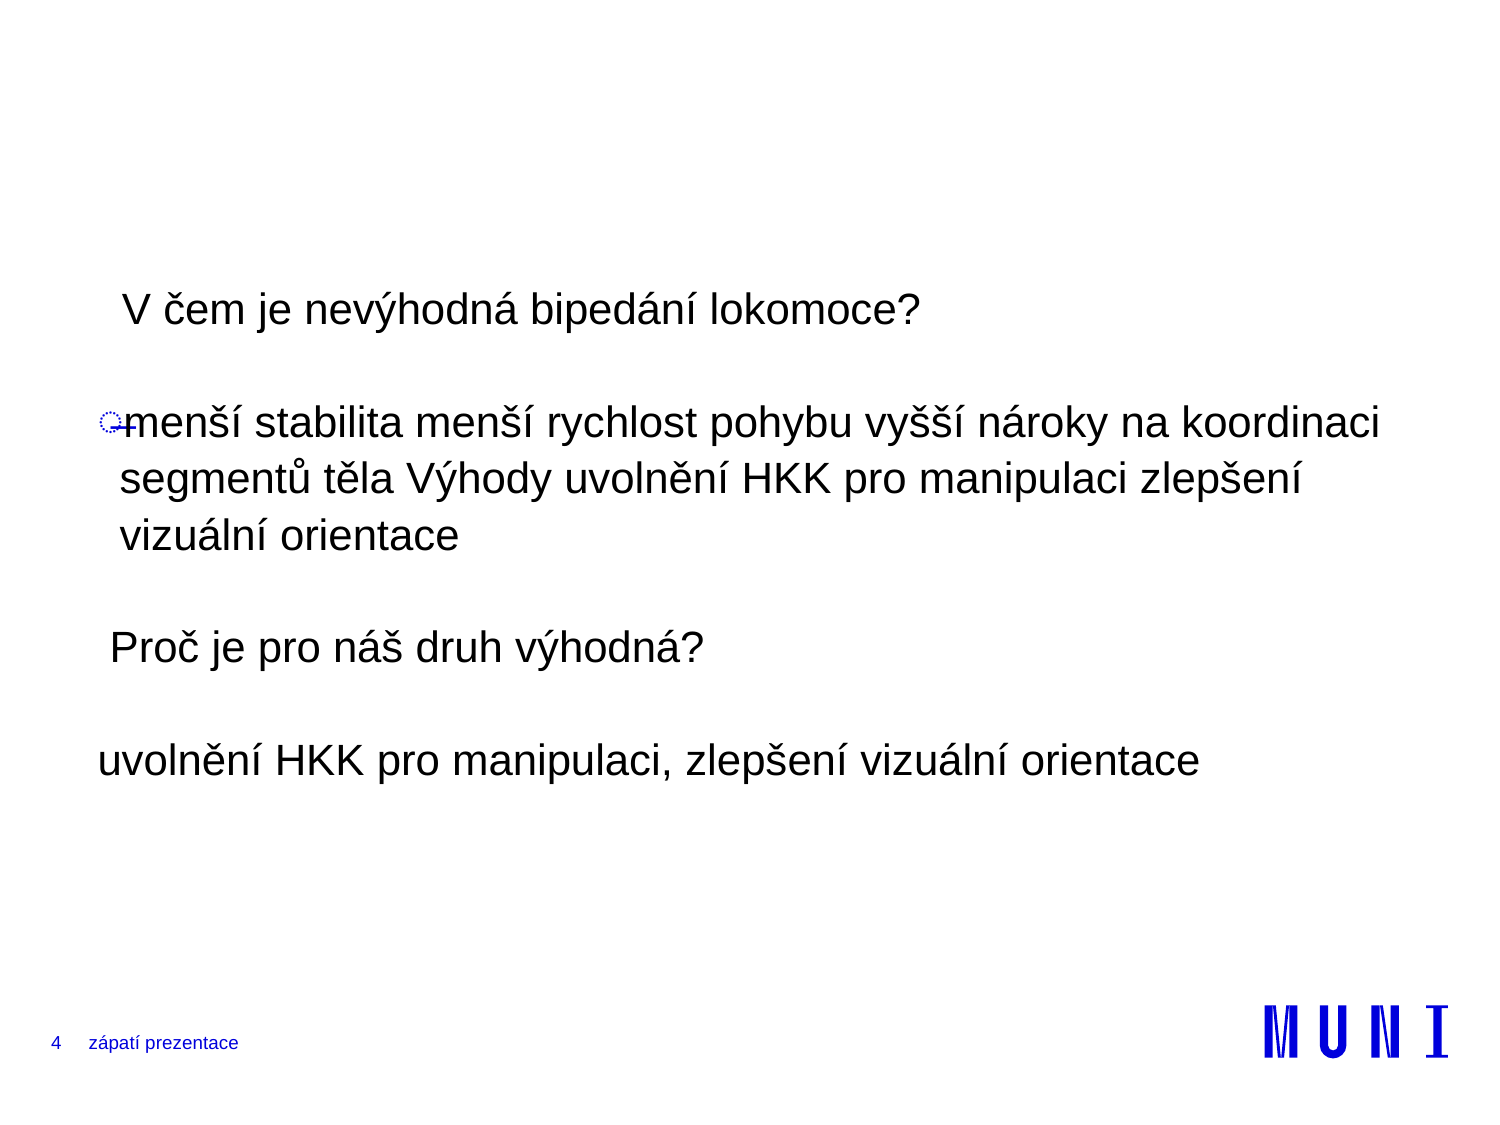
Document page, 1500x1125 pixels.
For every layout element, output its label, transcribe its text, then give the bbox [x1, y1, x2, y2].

list V čem je nevýhodná bipedání lokomoce? menší stabilita menší rychlost pohybu vyšší nároky na koordinaci segmentů těla Výhody uvolnění HKK pro manipulaci zlepšení vizuální orientace Proč je pro náš druh výhodná? uvolnění HKK pro manipulaci, zlepšení vizuální orientace [88, 277, 1412, 957]
footer zápatí prezentace [88, 1021, 1063, 1063]
slide_number 4 [50, 1021, 82, 1063]
